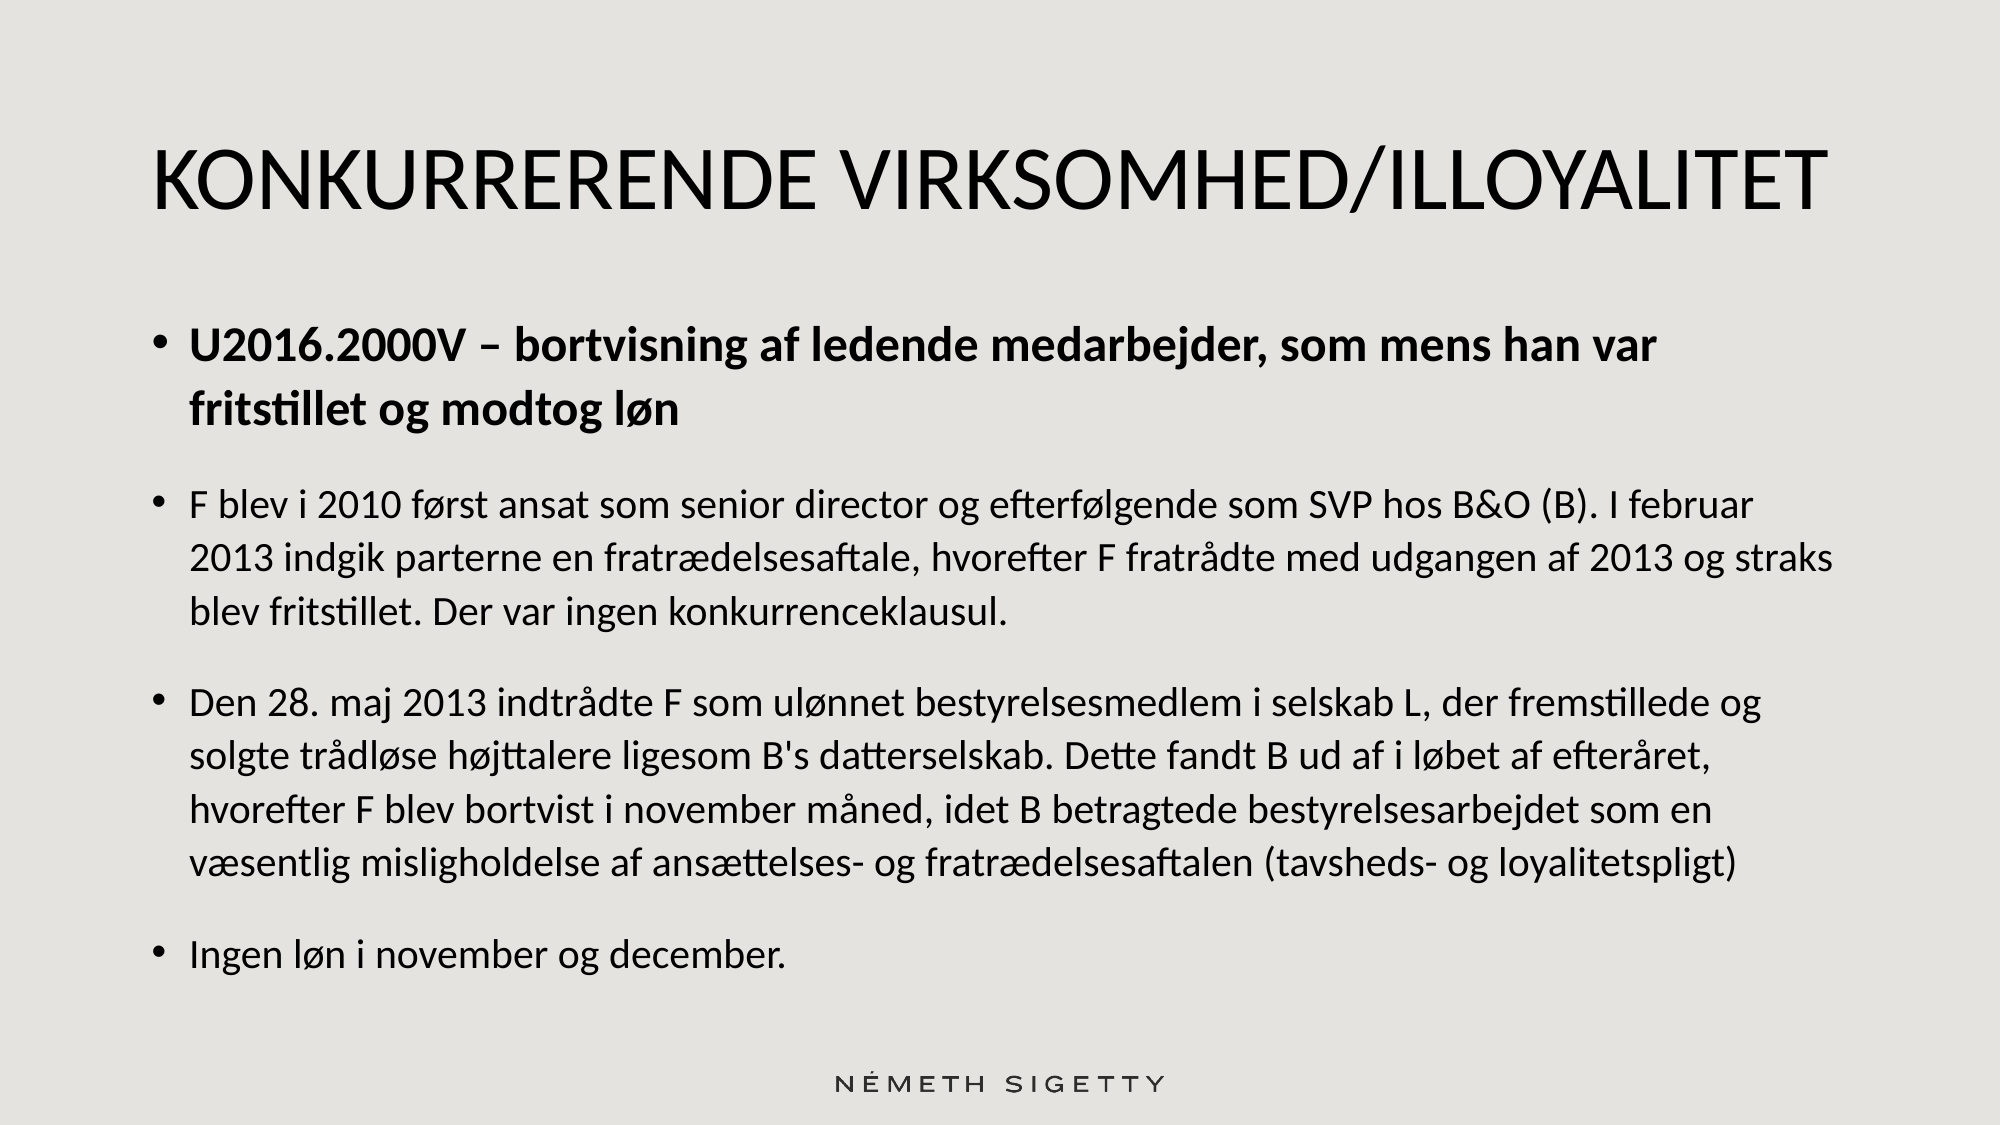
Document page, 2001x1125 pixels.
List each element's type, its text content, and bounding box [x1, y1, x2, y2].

title KONKURRERENDE VIRKSOMHED/ILLOYALITET [137, 59, 1863, 278]
list U2016.2000V – bortvisning af ledende medarbejder, som mens han var fritstillet og modtog løn F blev i 2010 først ansat som senior director og efterfølgende som SVP hos B&O (B). I februar 2013 indgik parterne en fratrædelsesaftale, hvorefter F fratrådte med udgangen af 2013 og straks blev fritstillet. Der var ingen konkurrenceklausul. Den 28. maj 2013 indtrådte F som ulønnet bestyrelsesmedlem i selskab L, der fremstillede og solgte trådløse højttalere ligesom B's datterselskab. Dette fandt B ud af i løbet af efteråret, hvorefter F blev bortvist i november måned, idet B betragtede bestyrelsesarbejdet som en væsentlig misligholdelse af ansættelses- og fratrædelsesaftalen (tavsheds- og loyalitetspligt) Ingen løn i november og december. [136, 299, 1862, 1014]
picture [818, 1065, 1182, 1104]
